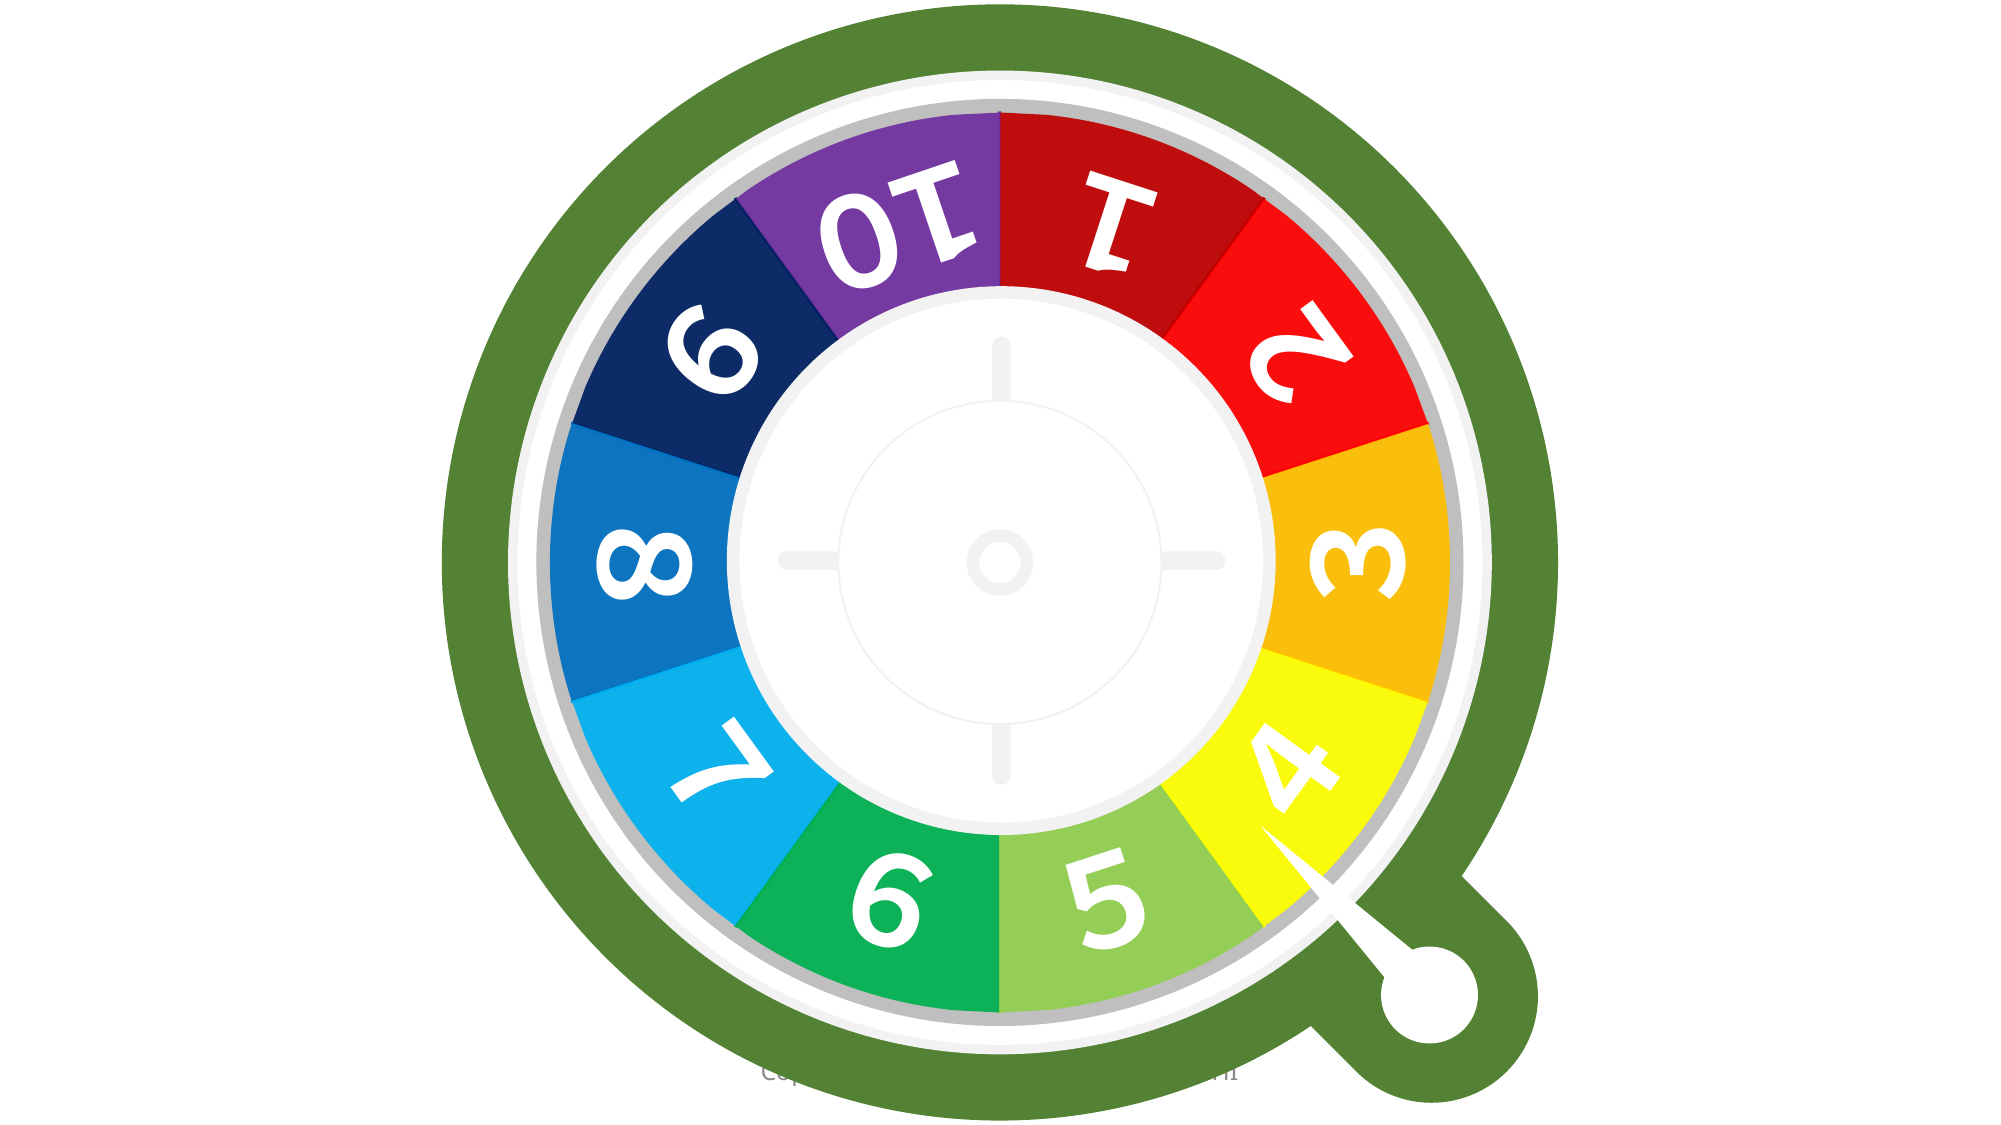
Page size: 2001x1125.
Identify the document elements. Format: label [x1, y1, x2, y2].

text_box [440, 250, 536, 875]
text_box [1464, 891, 1539, 1099]
text_box [511, 410, 536, 715]
text_box [536, 0, 1464, 1125]
text_box [1464, 410, 1489, 715]
text_box [1318, 791, 1479, 1044]
text_box [1464, 250, 1560, 851]
